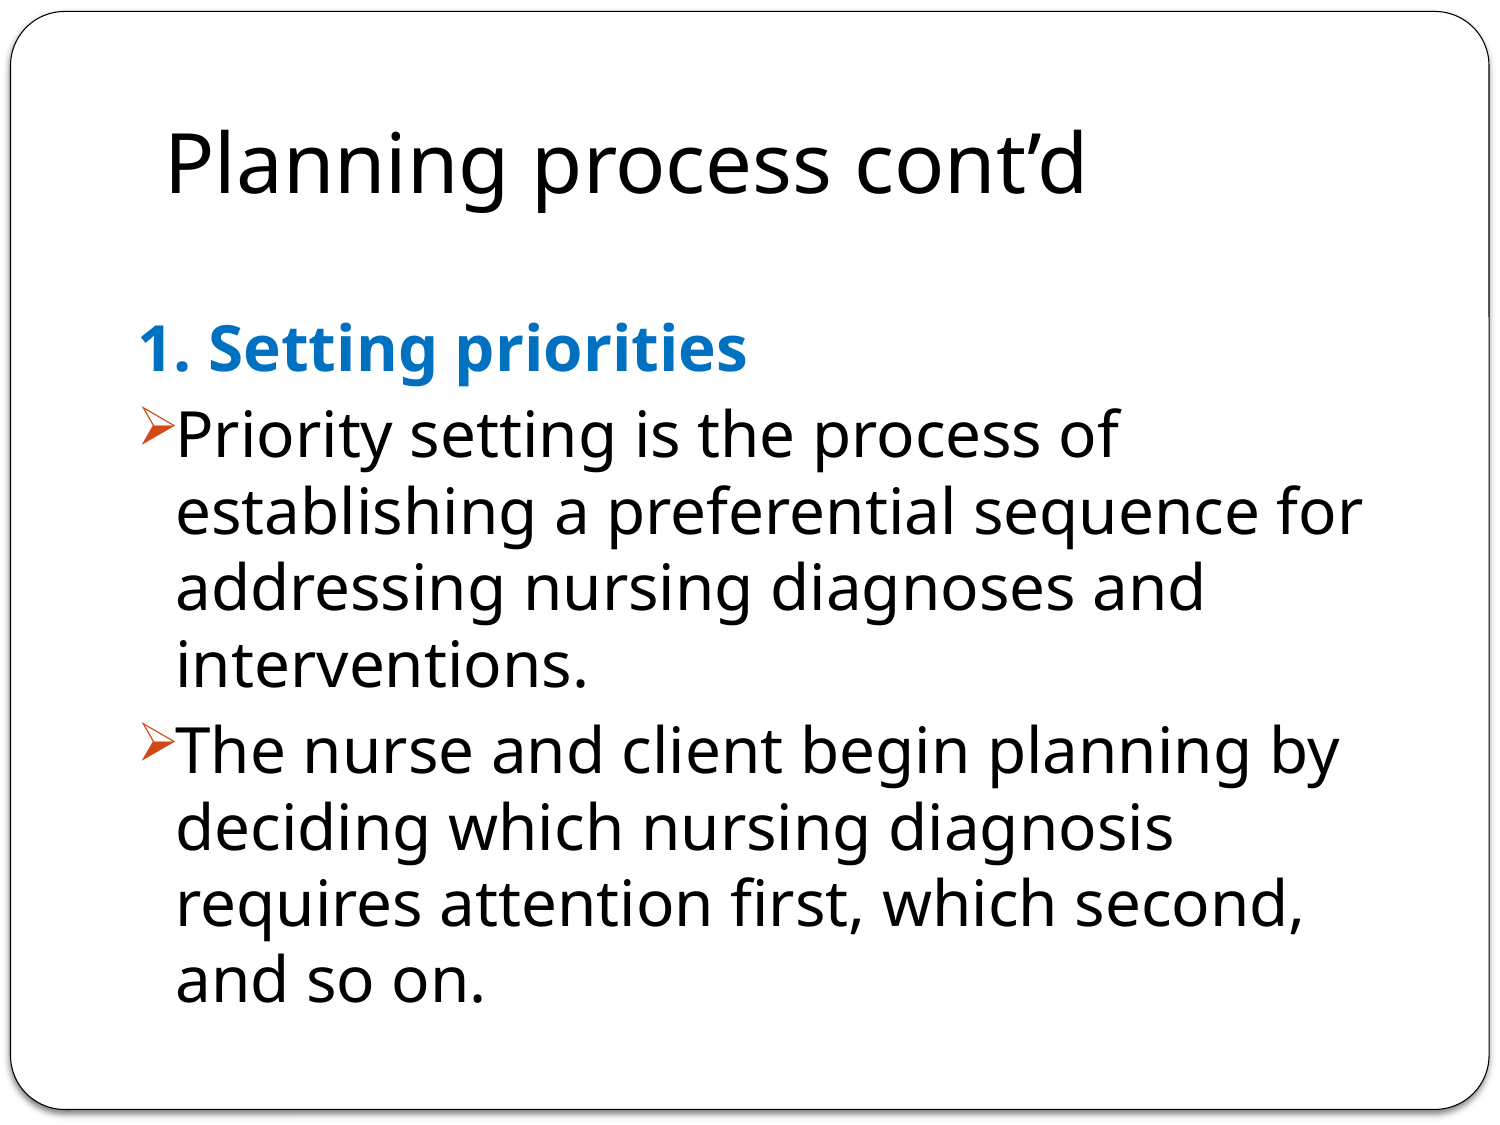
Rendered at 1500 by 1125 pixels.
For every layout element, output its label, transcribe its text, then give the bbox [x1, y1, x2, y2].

title Planning process cont’d [150, 45, 1425, 225]
list 1. Setting priorities Priority setting is the process of establishing a preferential sequence for addressing nursing diagnoses and interventions. The nurse and client begin planning by deciding which nursing diagnosis requires attention first, which second, and so on. [122, 299, 1423, 1025]
